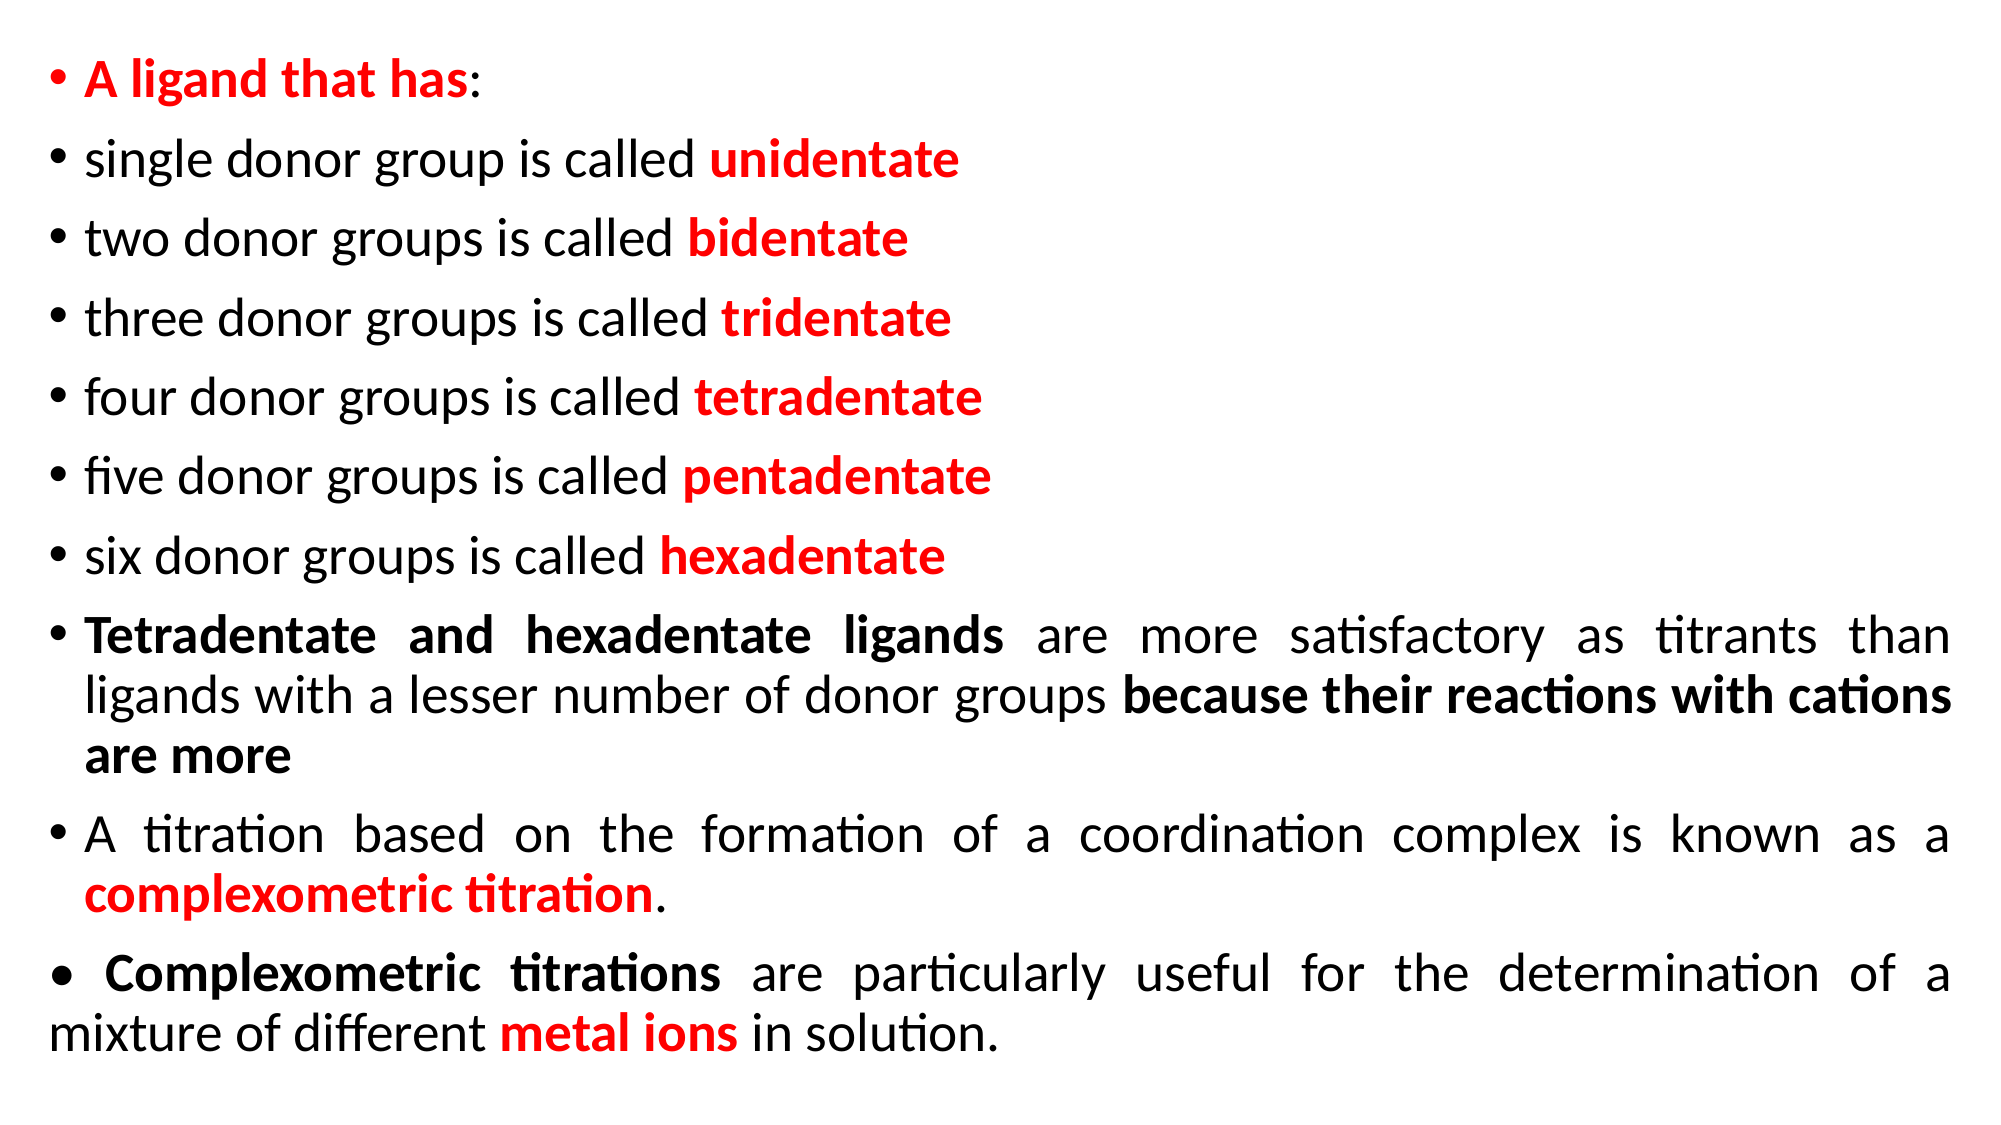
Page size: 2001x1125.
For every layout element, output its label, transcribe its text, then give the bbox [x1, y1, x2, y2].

list A ligand that has: single donor group is called unidentate two donor groups is called bidentate three donor groups is called tridentate four donor groups is called tetradentate five donor groups is called pentadentate six donor groups is called hexadentate Tetradentate and hexadentate ligands are more satisfactory as titrants than ligands with a lesser number of donor groups because their reactions with cations are more A titration based on the formation of a coordination complex is known as a complexometric titration. • Complexometric titrations are particularly useful for the determination of a mixture of different metal ions in solution. [33, 42, 1968, 1077]
